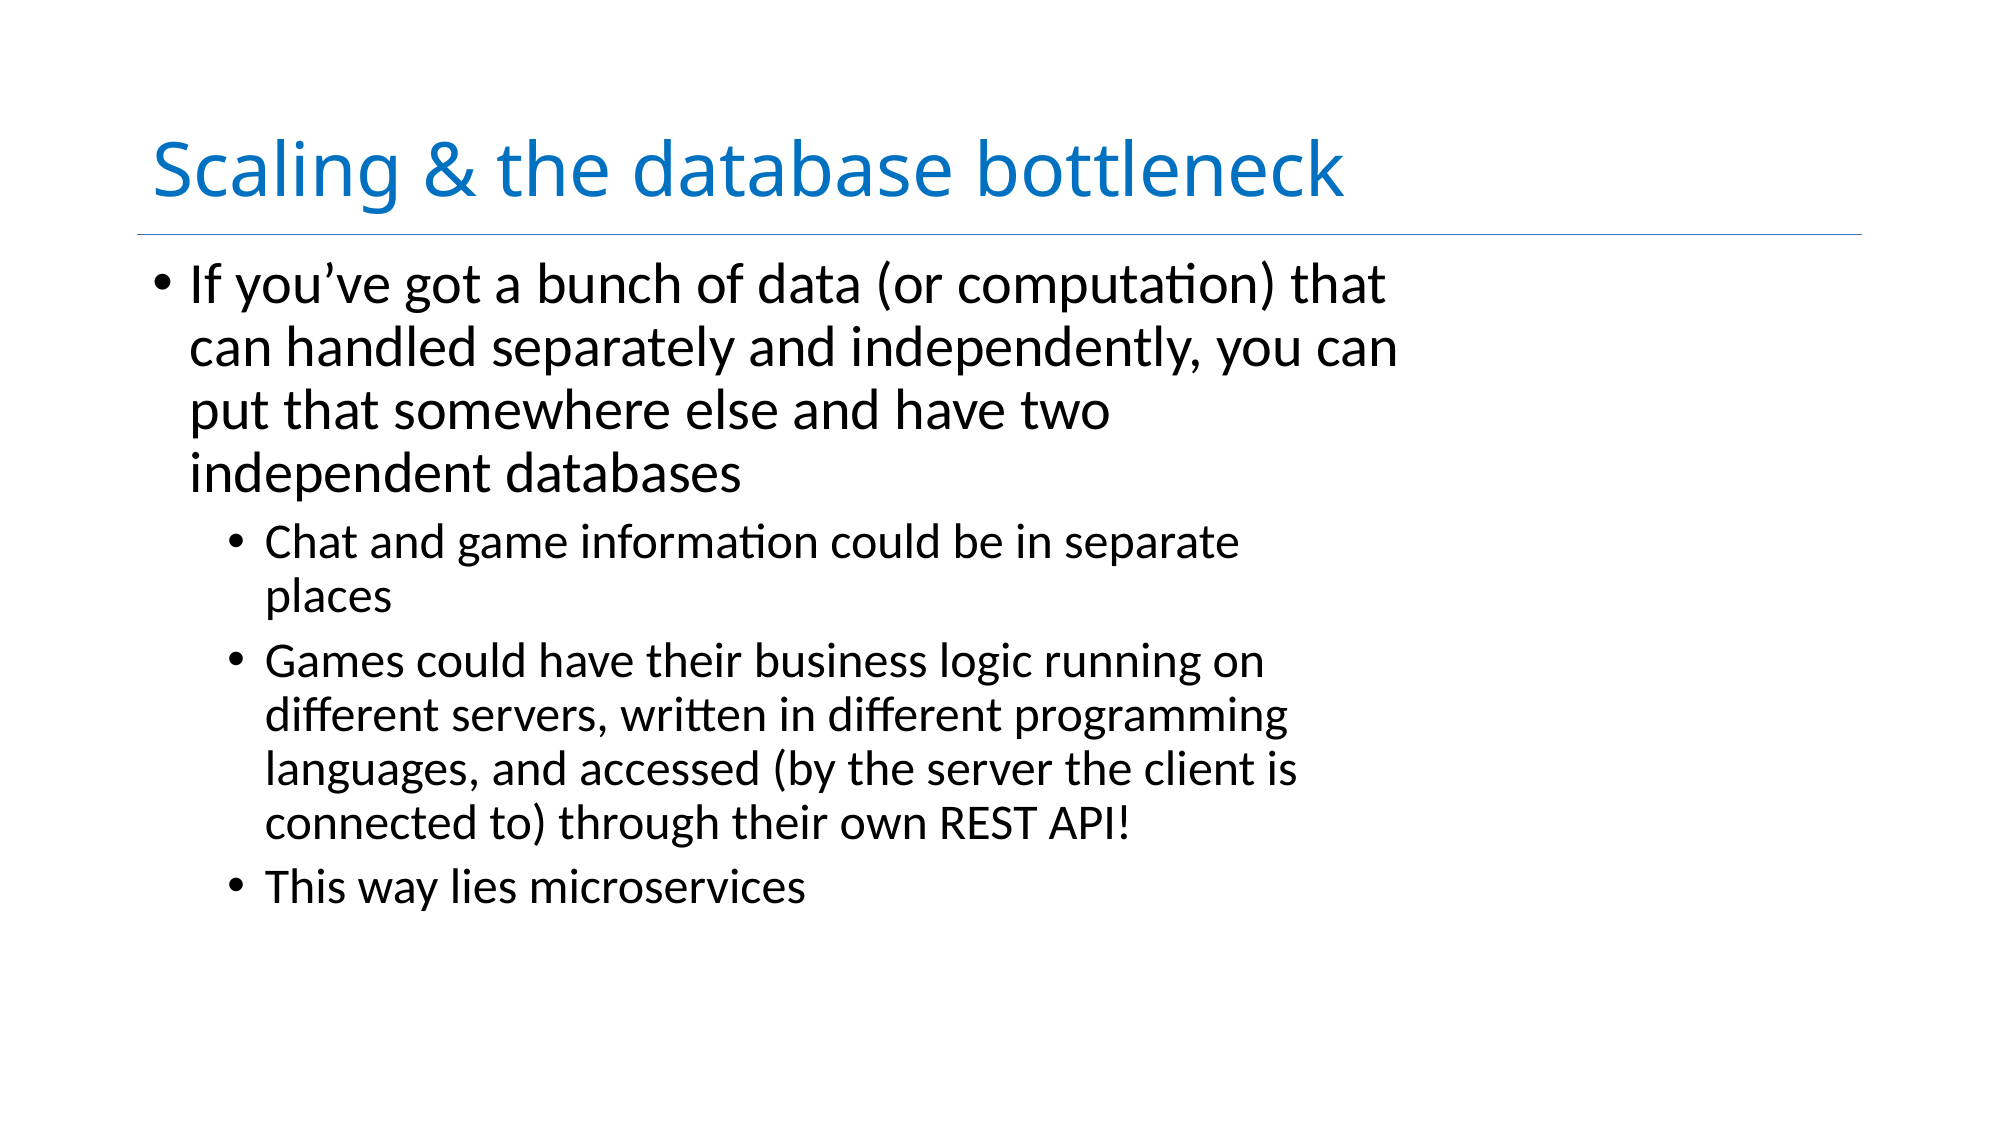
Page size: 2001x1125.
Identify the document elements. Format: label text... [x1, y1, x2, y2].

title Scaling & the database bottleneck [137, 3, 1863, 221]
list If you’ve got a bunch of data (or computation) that can handled separately and independently, you can put that somewhere else and have two independent databases Chat and game information could be in separate places Games could have their business logic running on different servers, written in different programming languages, and accessed (by the server the client is connected to) through their own REST API! This way lies microservices [137, 246, 1432, 960]
